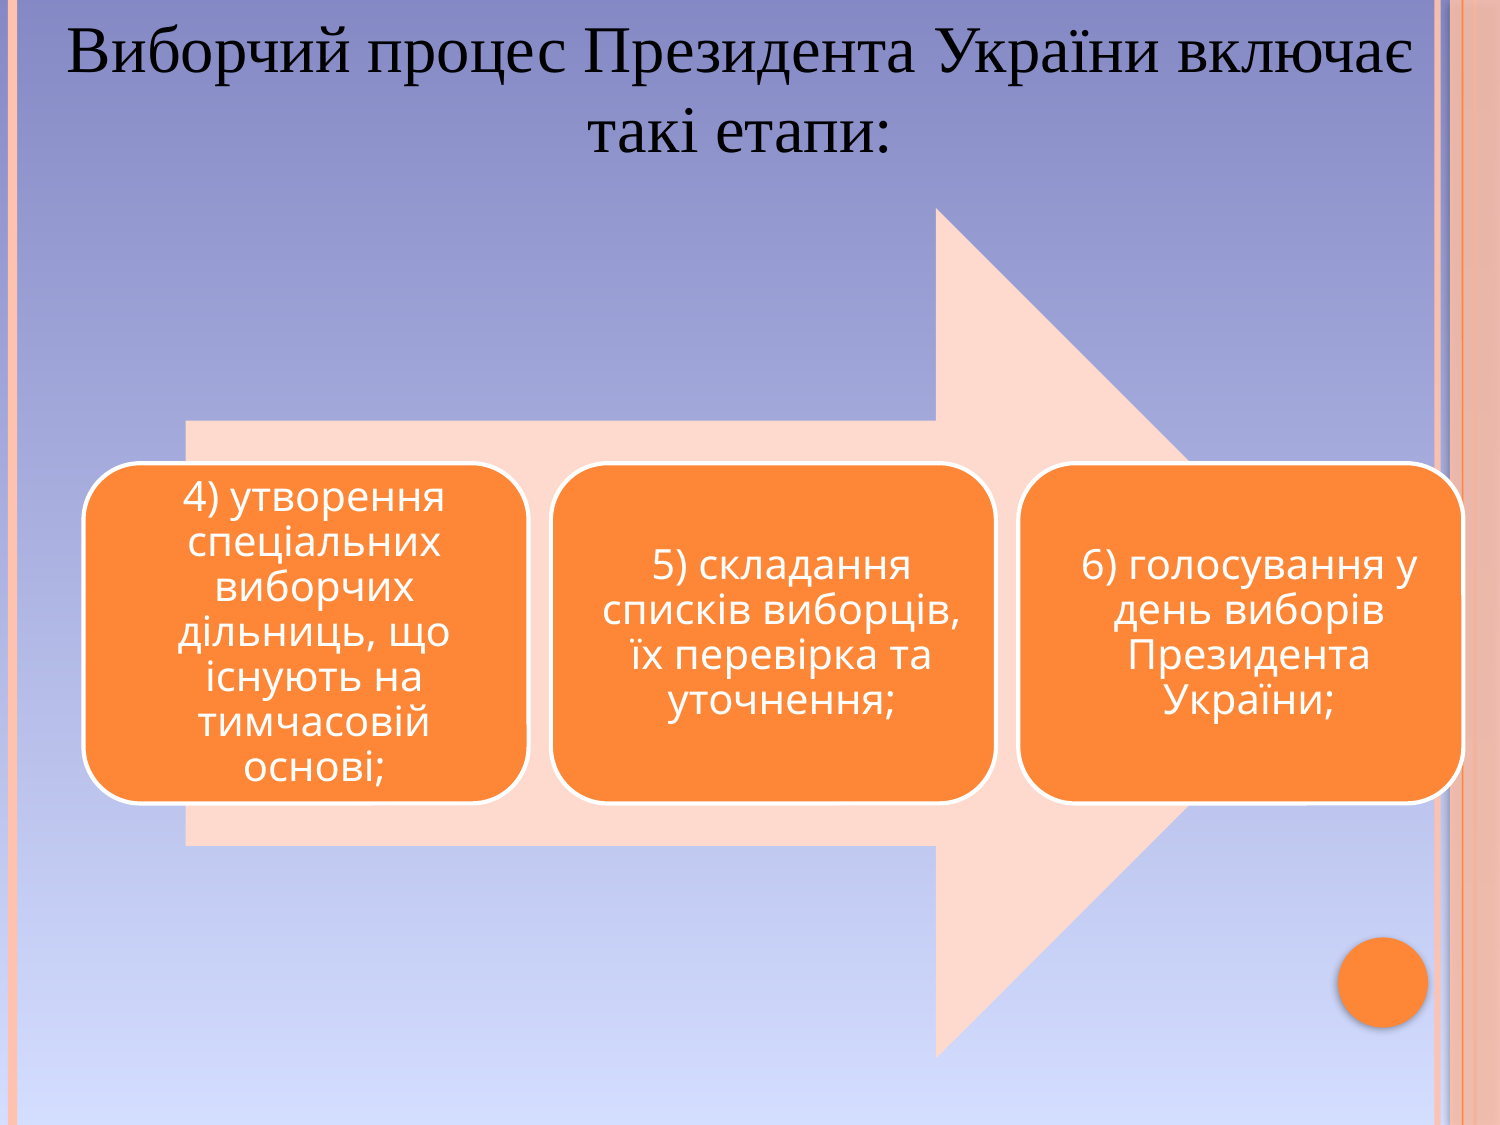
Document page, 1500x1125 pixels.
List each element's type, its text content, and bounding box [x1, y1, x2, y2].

text_box Виборчий процес Президента України включає такі етапи: [46, 0, 1436, 174]
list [81, 207, 1466, 1059]
